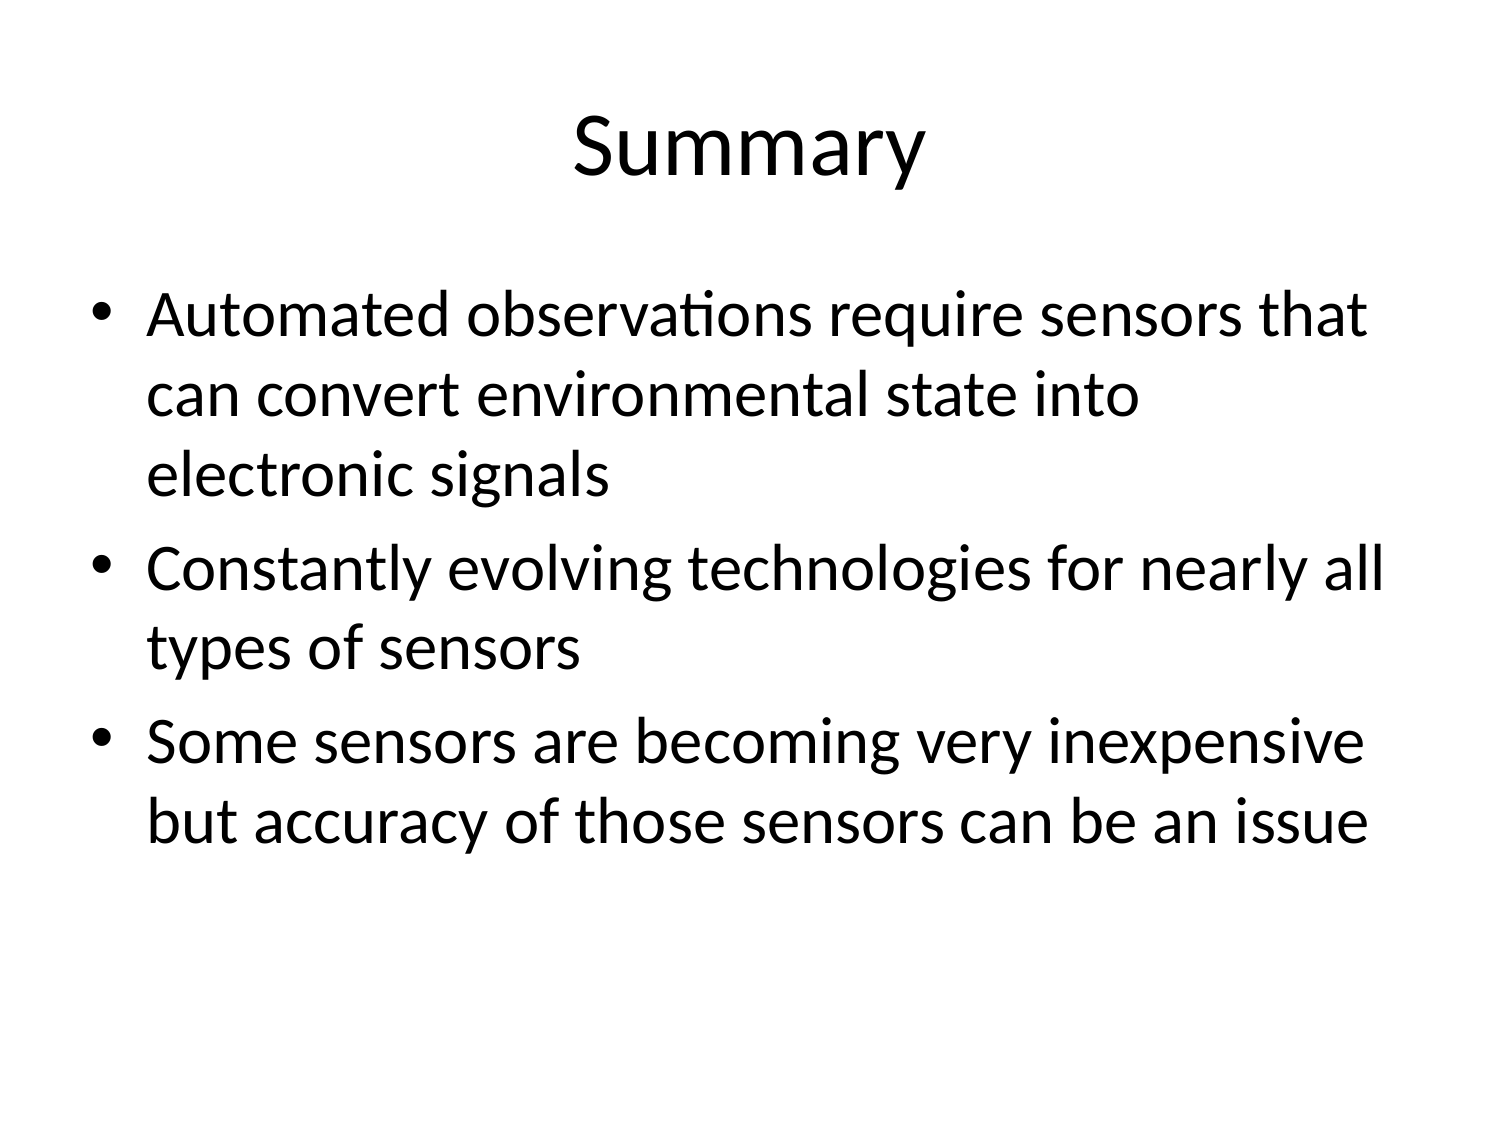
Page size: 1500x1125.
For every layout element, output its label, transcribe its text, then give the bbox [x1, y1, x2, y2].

title Summary [75, 45, 1425, 233]
list Automated observations require sensors that can convert environmental state into electronic signals Constantly evolving technologies for nearly all types of sensors Some sensors are becoming very inexpensive but accuracy of those sensors can be an issue [75, 262, 1425, 1005]
